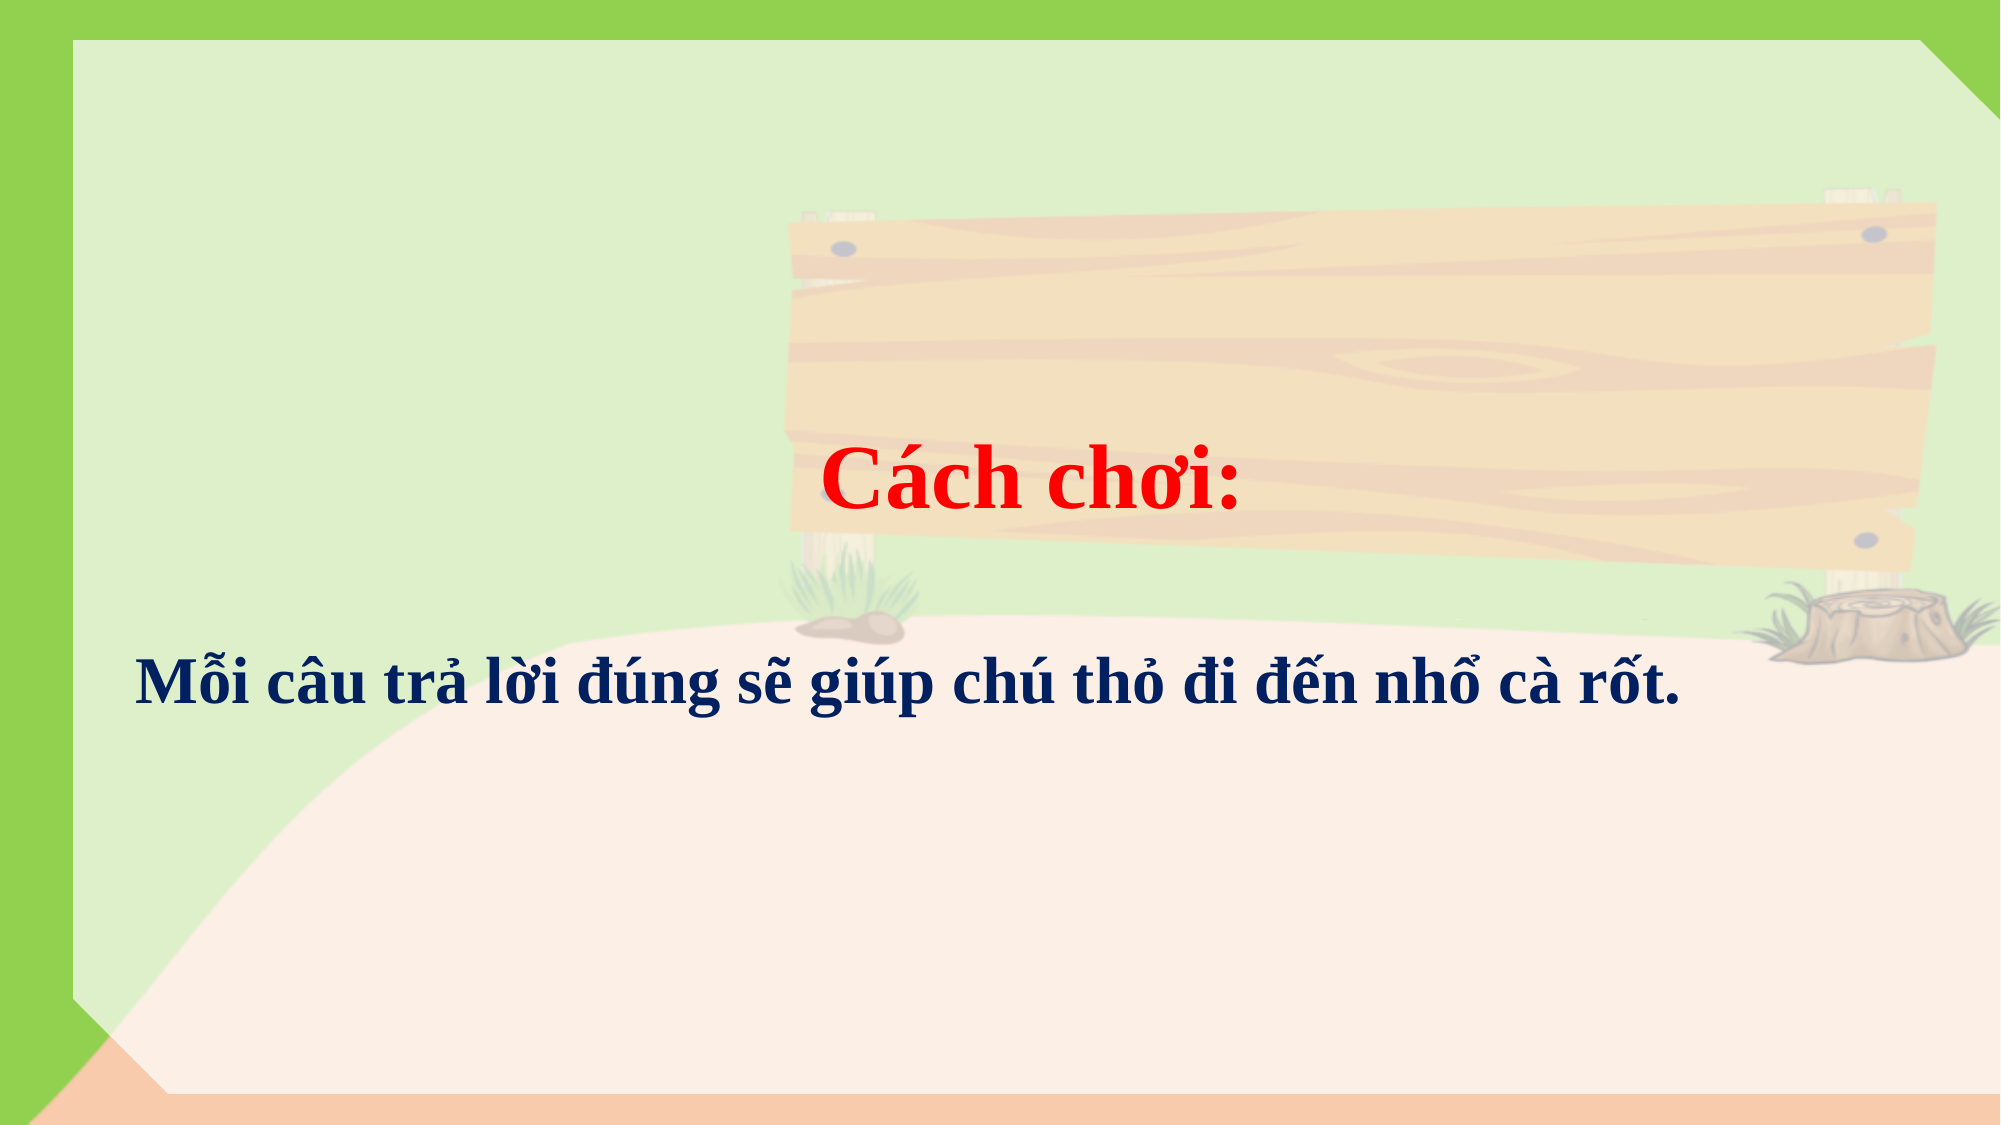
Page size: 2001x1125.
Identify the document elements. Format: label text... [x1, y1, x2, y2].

text_box Cách chơi: Mỗi câu trả lời đúng sẽ giúp chú thỏ đi đến nhổ cà rốt. [72, 39, 2000, 1095]
picture [0, 0, 2001, 1125]
